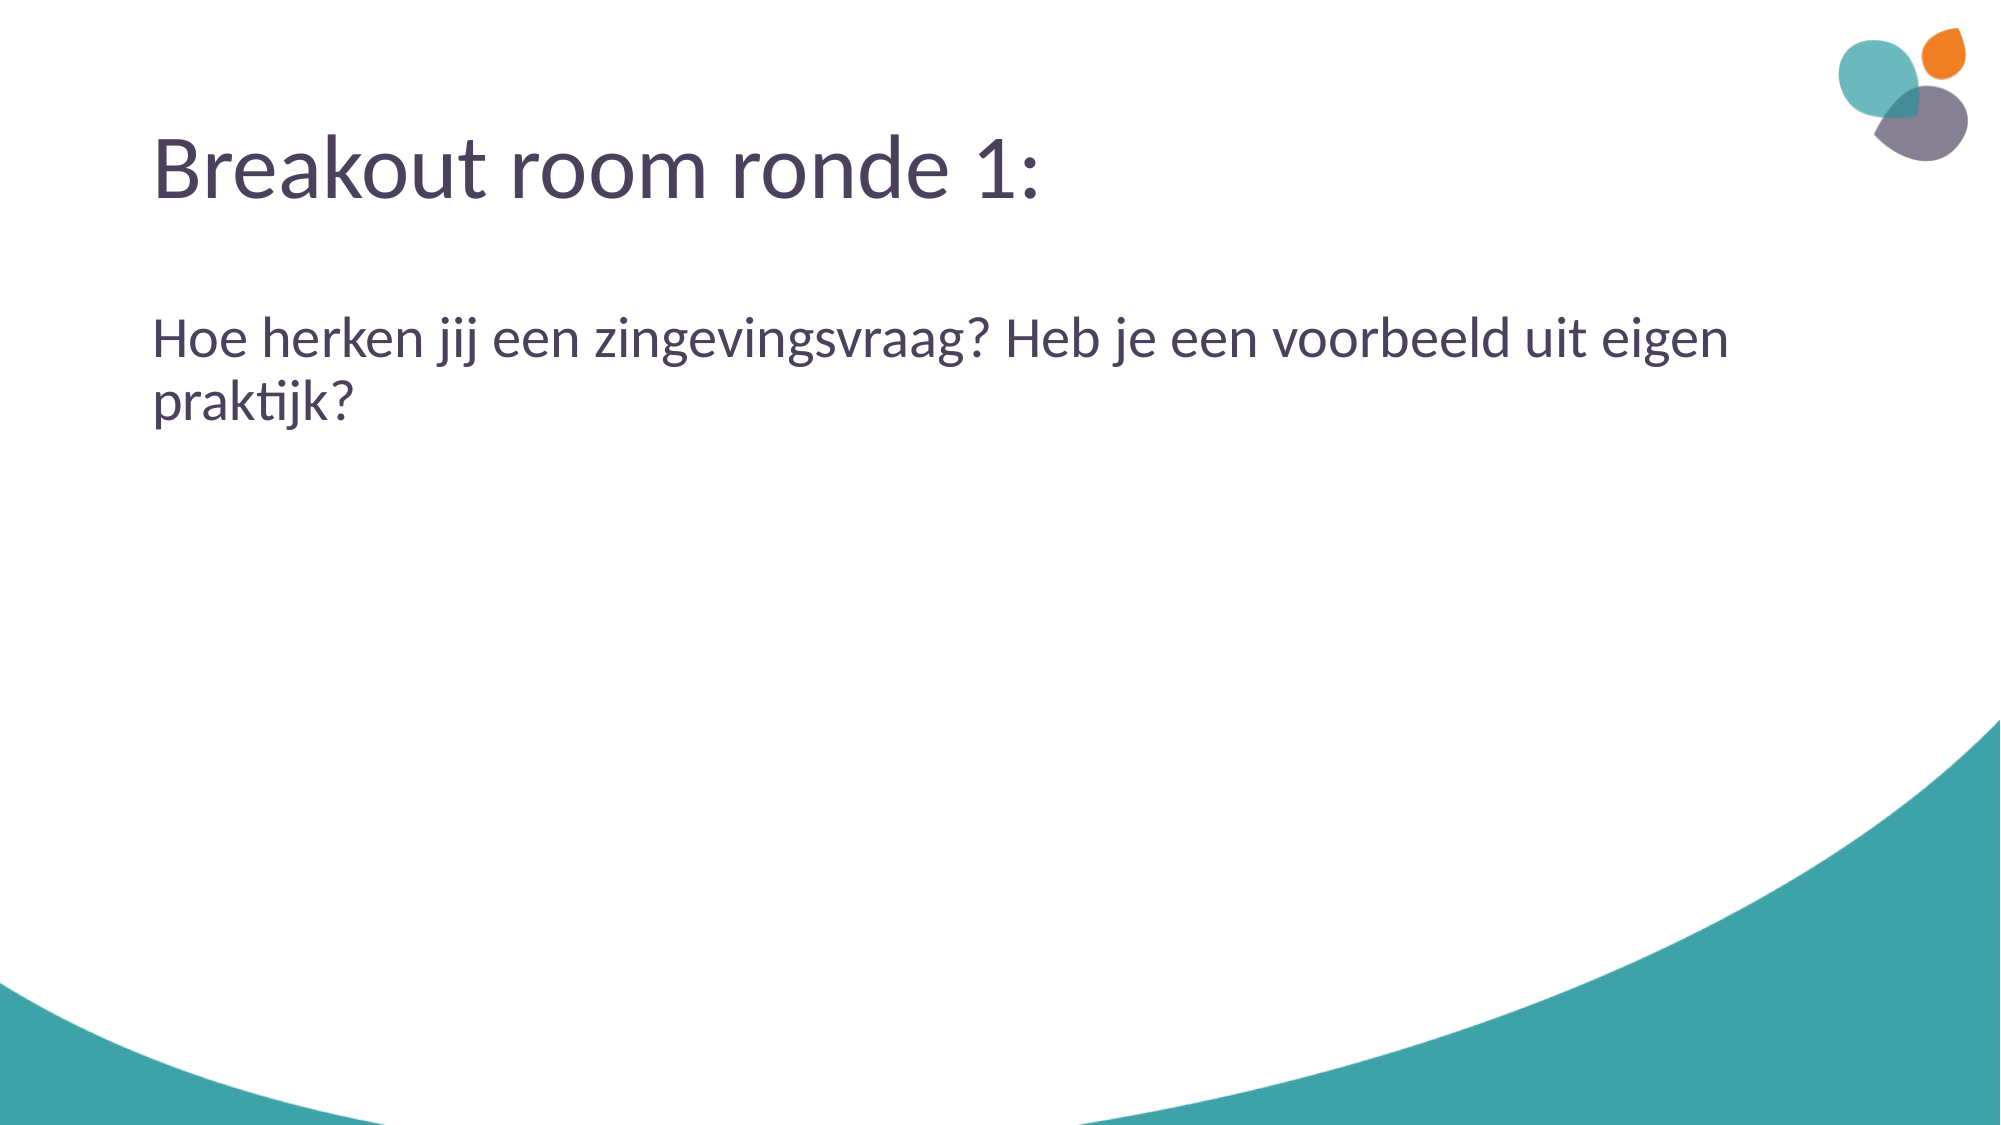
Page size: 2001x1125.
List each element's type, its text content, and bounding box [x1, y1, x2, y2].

title Breakout room ronde 1: [137, 59, 1863, 278]
picture [0, 0, 2000, 1125]
list Hoe herken jij een zingevingsvraag? Heb je een voorbeeld uit eigen praktijk? [137, 299, 1863, 1014]
